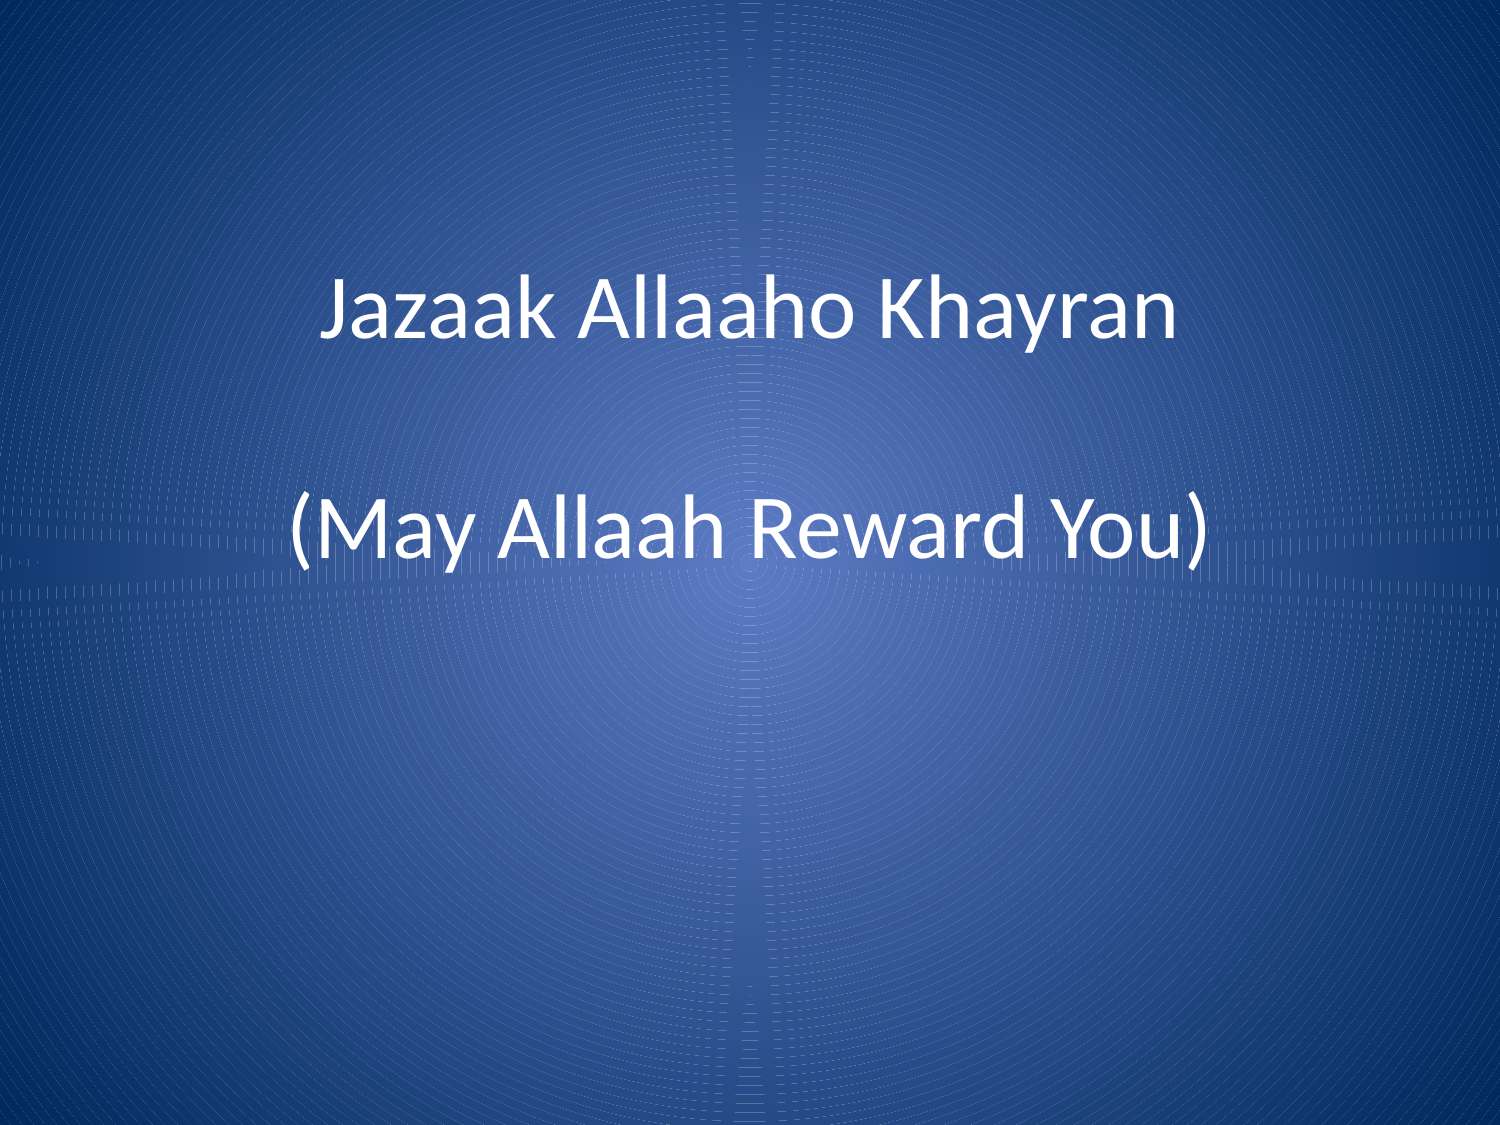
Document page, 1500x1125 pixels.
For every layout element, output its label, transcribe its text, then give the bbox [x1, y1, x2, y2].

list Jazaak Allaaho Khayran (May Allaah Reward You) [75, 262, 1425, 1005]
